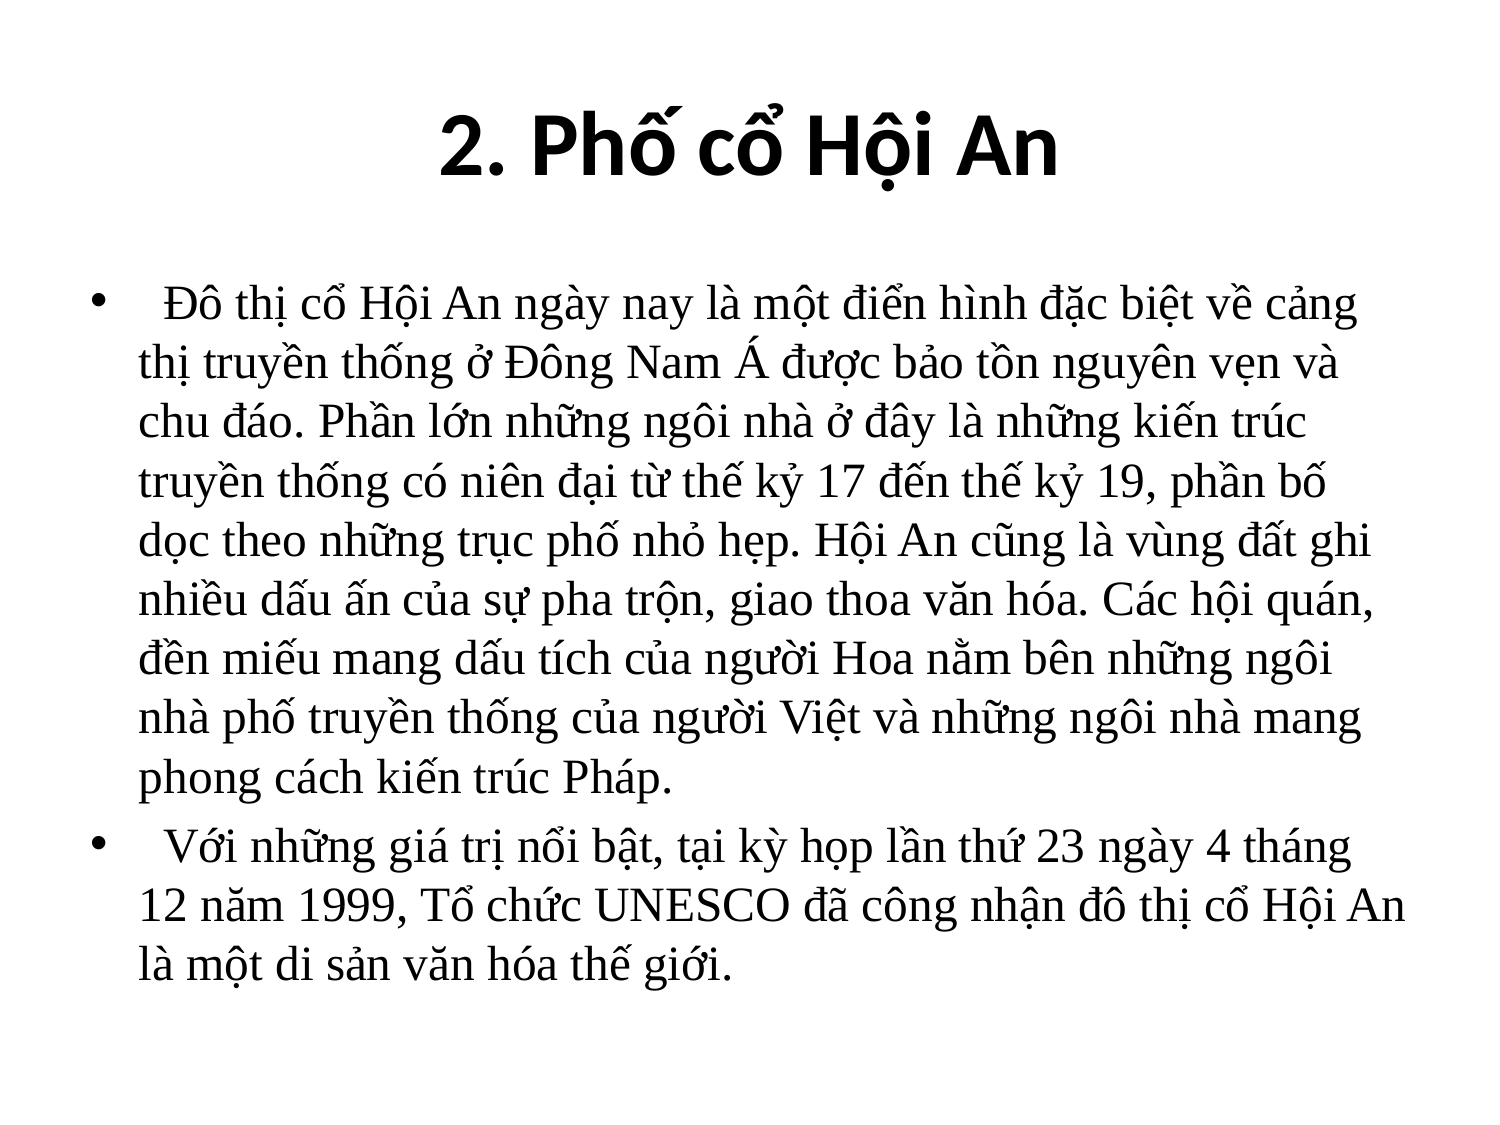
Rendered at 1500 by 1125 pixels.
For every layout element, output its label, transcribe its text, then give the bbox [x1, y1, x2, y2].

list Đô thị cổ Hội An ngày nay là một điển hình đặc biệt về cảng thị truyền thống ở Đông Nam Á được bảo tồn nguyên vẹn và chu đáo. Phần lớn những ngôi nhà ở đây là những kiến trúc truyền thống có niên đại từ thế kỷ 17 đến thế kỷ 19, phần bố dọc theo những trục phố nhỏ hẹp. Hội An cũng là vùng đất ghi nhiều dấu ấn của sự pha trộn, giao thoa văn hóa. Các hội quán, đền miếu mang dấu tích của người Hoa nằm bên những ngôi nhà phố truyền thống của người Việt và những ngôi nhà mang phong cách kiến trúc Pháp. Với những giá trị nổi bật, tại kỳ họp lần thứ 23 ngày 4 tháng 12 năm 1999, Tổ chức UNESCO đã công nhận đô thị cổ Hội An là một di sản văn hóa thế giới. [75, 262, 1425, 1005]
title 2. Phố cổ Hội An [75, 45, 1425, 233]
